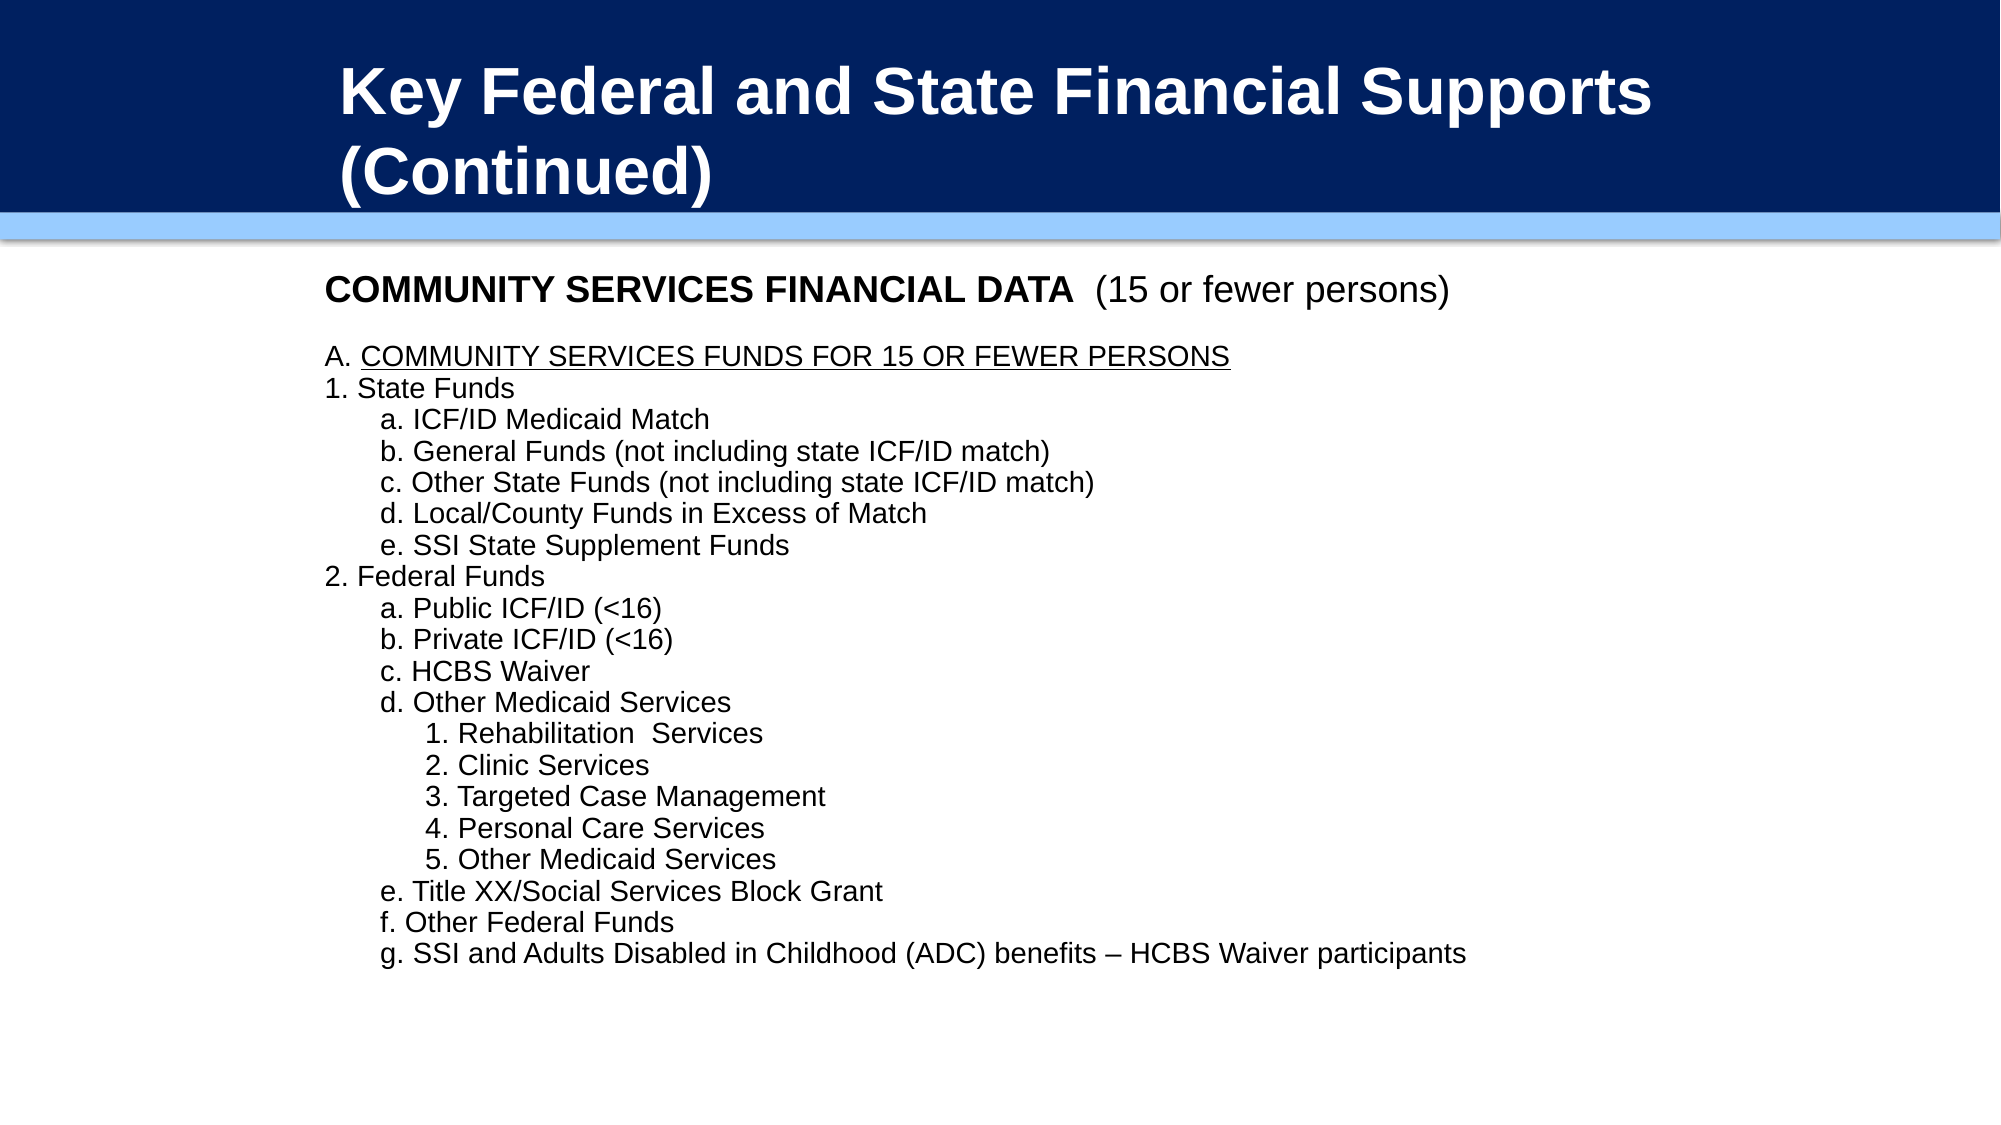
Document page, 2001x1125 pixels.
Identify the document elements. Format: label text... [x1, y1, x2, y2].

title Key Federal and State Financial Supports (Continued) [324, 26, 1675, 229]
list COMMUNITY SERVICES FINANCIAL DATA (15 or fewer persons) A. Community Services Funds for 15 or Fewer Persons 1. State Funds a. ICF/ID Medicaid Match b. General Funds (not including state ICF/ID match) c. Other State Funds (not including state ICF/ID match) d. Local/County Funds in Excess of Match e. SSI State Supplement Funds 2. Federal Funds a. Public ICF/ID (<16) b. Private ICF/ID (<16) c. HCBS Waiver d. Other Medicaid Services 1. Rehabilitation Services 2. Clinic Services 3. Targeted Case Management 4. Personal Care Services 5. Other Medicaid Services e. Title XX/Social Services Block Grant f. Other Federal Funds g. SSI and Adults Disabled in Childhood (ADC) benefits – HCBS Waiver participants [296, 254, 1722, 978]
